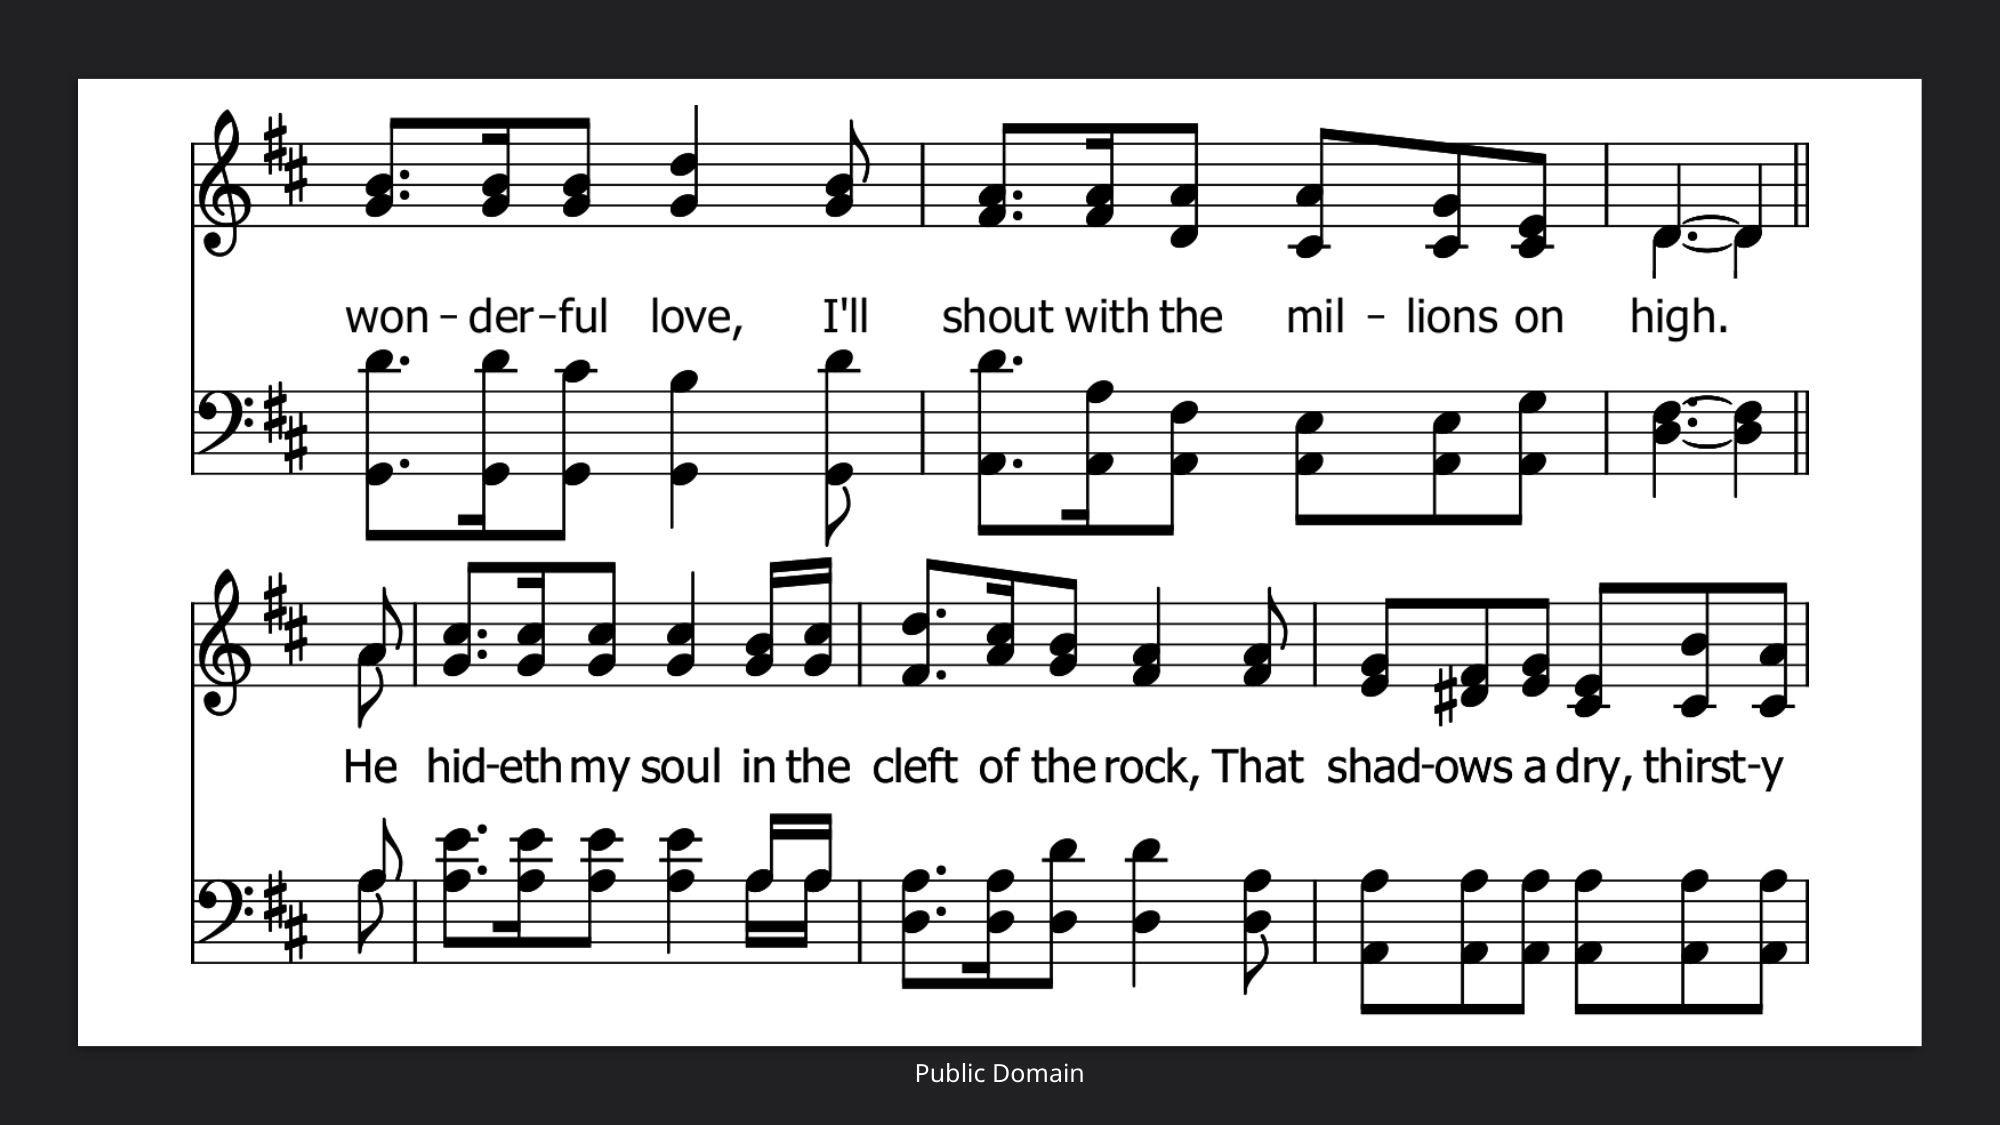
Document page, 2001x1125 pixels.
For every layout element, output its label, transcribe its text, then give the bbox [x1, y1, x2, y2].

text_box [77, 77, 1923, 1048]
picture [190, 105, 1809, 1020]
text_box [0, 0, 2000, 1125]
footer Public Domain [662, 1042, 1338, 1103]
